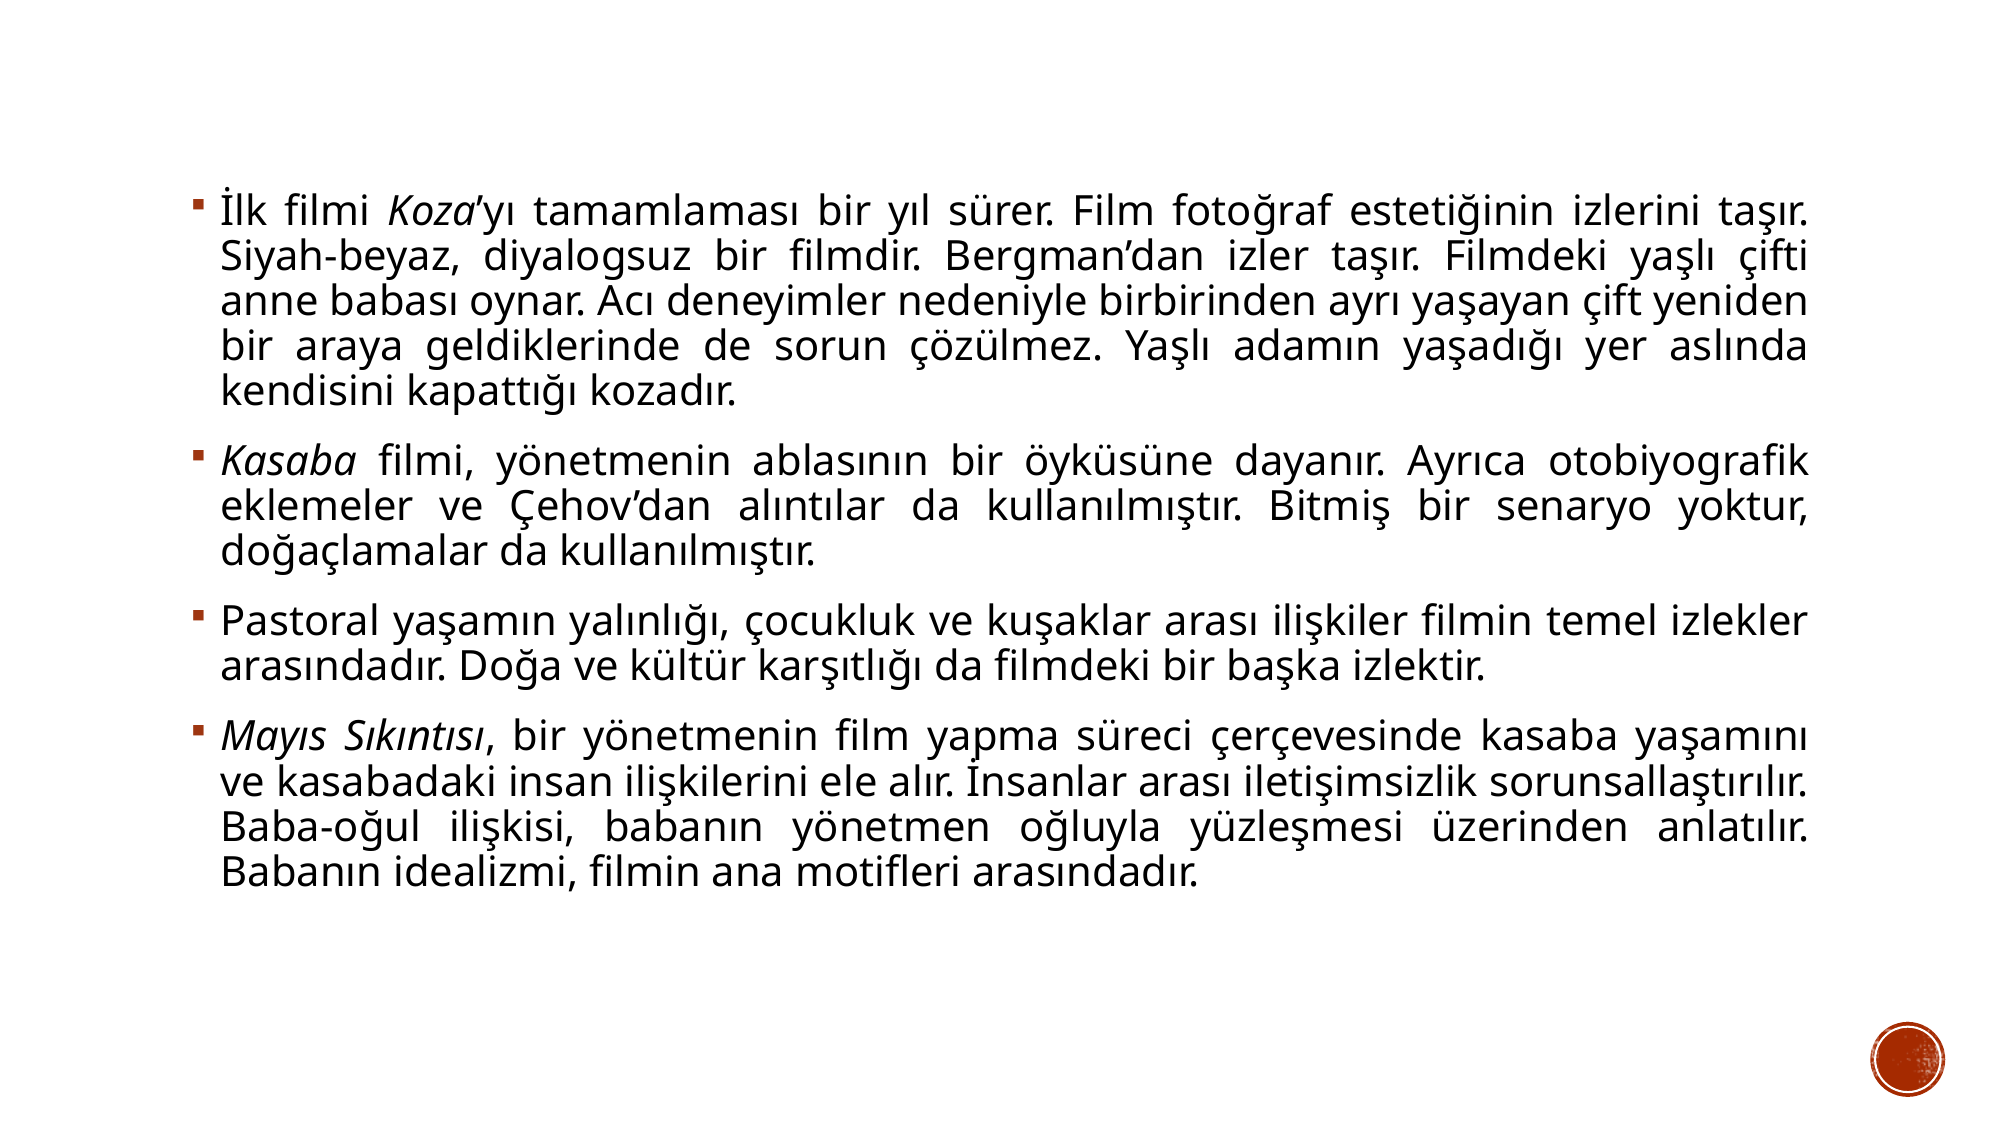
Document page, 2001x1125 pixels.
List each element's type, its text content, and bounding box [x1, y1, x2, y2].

list İlk filmi Koza’yı tamamlaması bir yıl sürer. Film fotoğraf estetiğinin izlerini taşır. Siyah-beyaz, diyalogsuz bir filmdir. Bergman’dan izler taşır. Filmdeki yaşlı çifti anne babası oynar. Acı deneyimler nedeniyle birbirinden ayrı yaşayan çift yeniden bir araya geldiklerinde de sorun çözülmez. Yaşlı adamın yaşadığı yer aslında kendisini kapattığı kozadır. Kasaba filmi, yönetmenin ablasının bir öyküsüne dayanır. Ayrıca otobiyografik eklemeler ve Çehov’dan alıntılar da kullanılmıştır. Bitmiş bir senaryo yoktur, doğaçlamalar da kullanılmıştır. Pastoral yaşamın yalınlığı, çocukluk ve kuşaklar arası ilişkiler filmin temel izlekler arasındadır. Doğa ve kültür karşıtlığı da filmdeki bir başka izlektir. Mayıs Sıkıntısı, bir yönetmenin film yapma süreci çerçevesinde kasaba yaşamını ve kasabadaki insan ilişkilerini ele alır. İnsanlar arası iletişimsizlik sorunsallaştırılır. Baba-oğul ilişkisi, babanın yönetmen oğluyla yüzleşmesi üzerinden anlatılır. Babanın idealizmi, filmin ana motifleri arasındadır. [175, 181, 1826, 1013]
